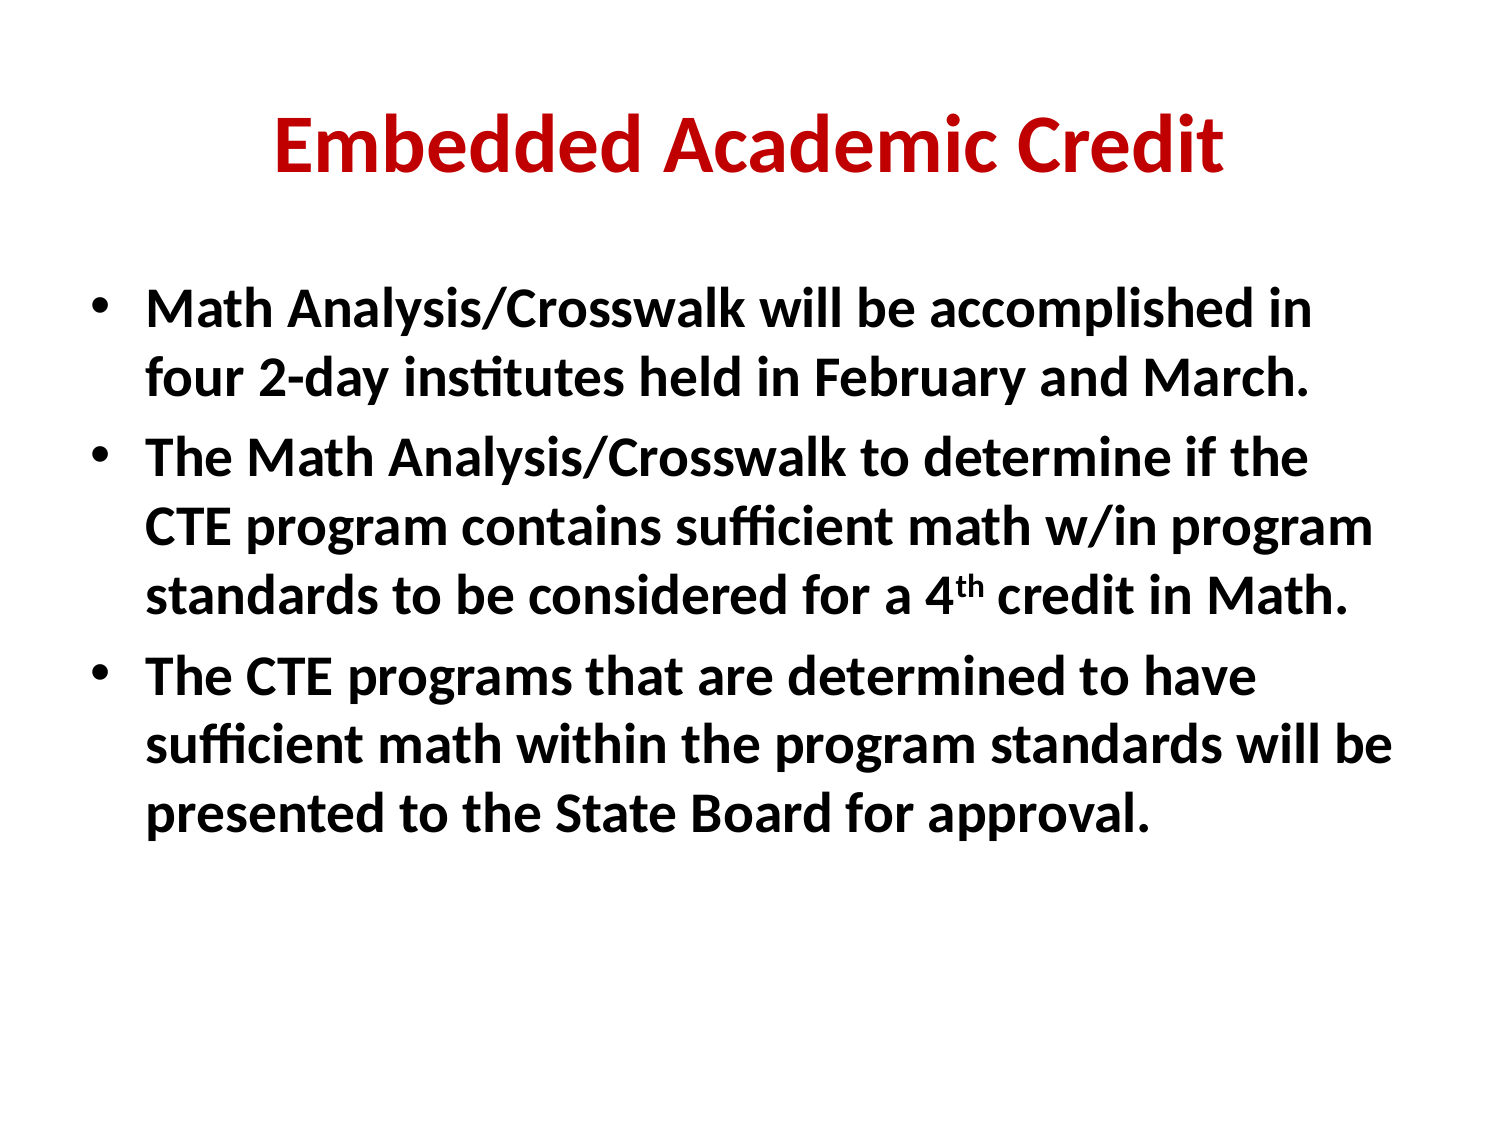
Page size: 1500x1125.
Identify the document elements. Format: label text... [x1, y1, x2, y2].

title Embedded Academic Credit [75, 45, 1425, 233]
list Math Analysis/Crosswalk will be accomplished in four 2-day institutes held in February and March. The Math Analysis/Crosswalk to determine if the CTE program contains sufficient math w/in program standards to be considered for a 4th credit in Math. The CTE programs that are determined to have sufficient math within the program standards will be presented to the State Board for approval. [75, 262, 1425, 1005]
